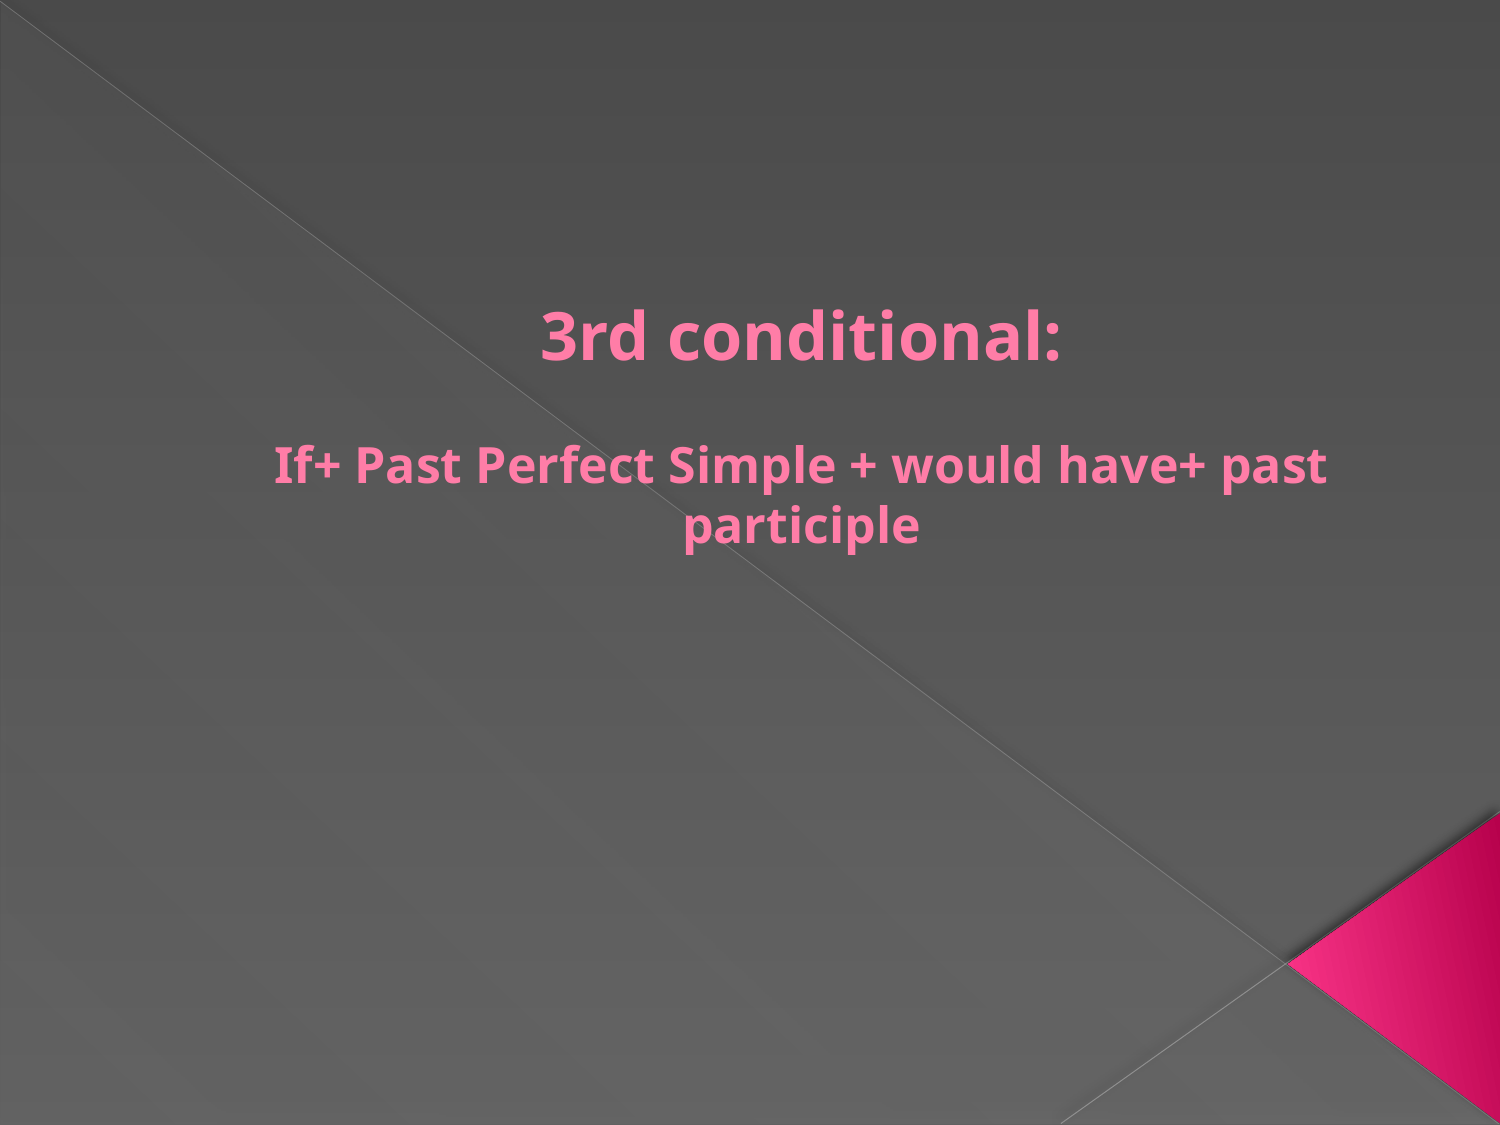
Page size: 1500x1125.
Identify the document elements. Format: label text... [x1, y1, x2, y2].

title 3rd conditional: If+ Past Perfect Simple + would have+ past participle [112, 338, 1412, 681]
